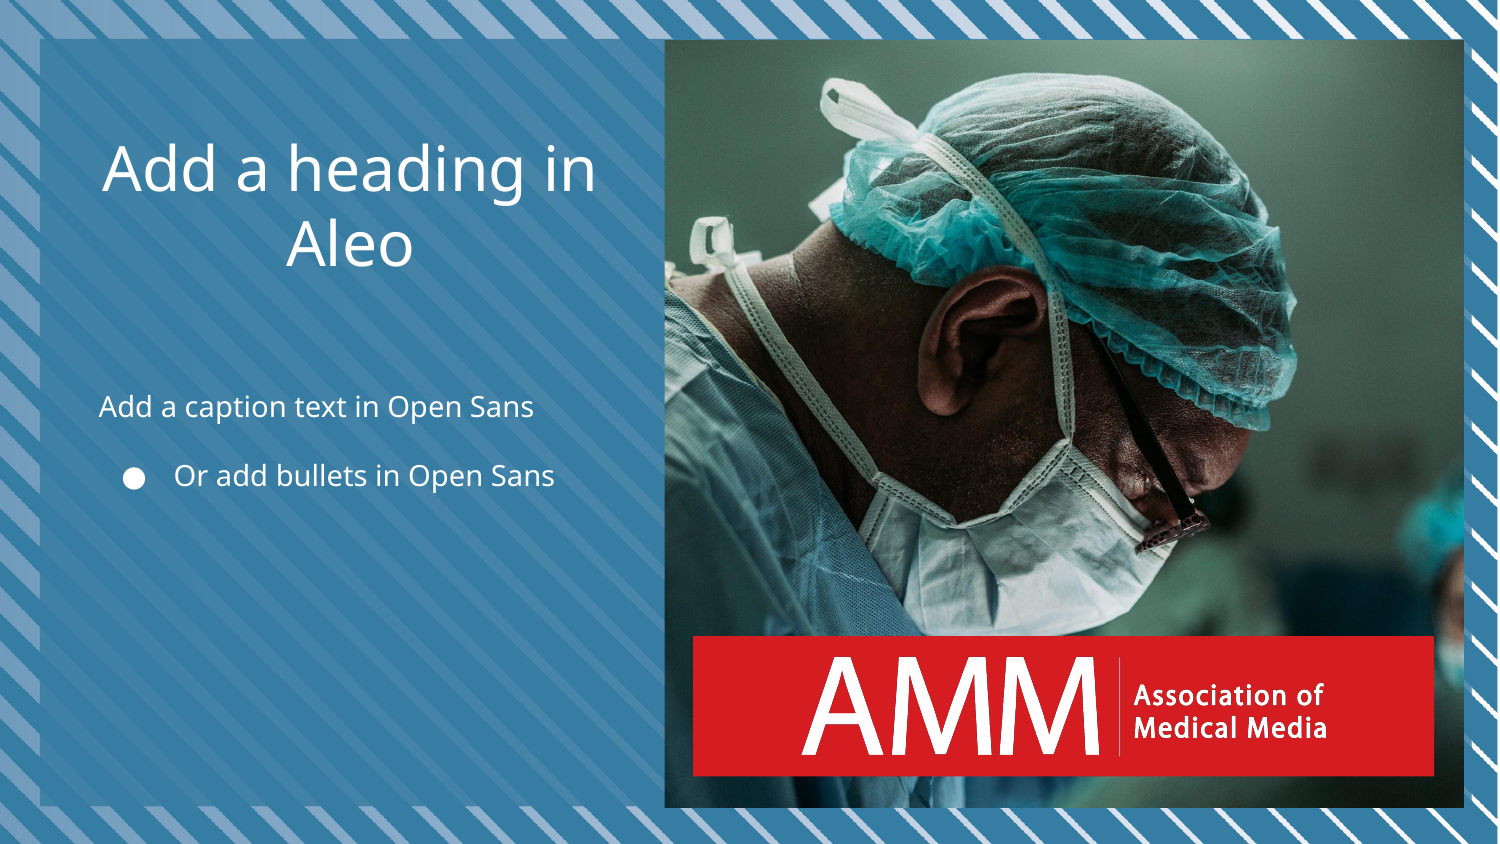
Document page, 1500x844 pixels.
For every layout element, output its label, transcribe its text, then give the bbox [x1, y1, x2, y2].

text_box Add a caption text in Open Sans Or add bullets in Open Sans [83, 372, 618, 777]
text_box Add a heading in Aleo [83, 114, 618, 290]
picture [0, 0, 1500, 844]
